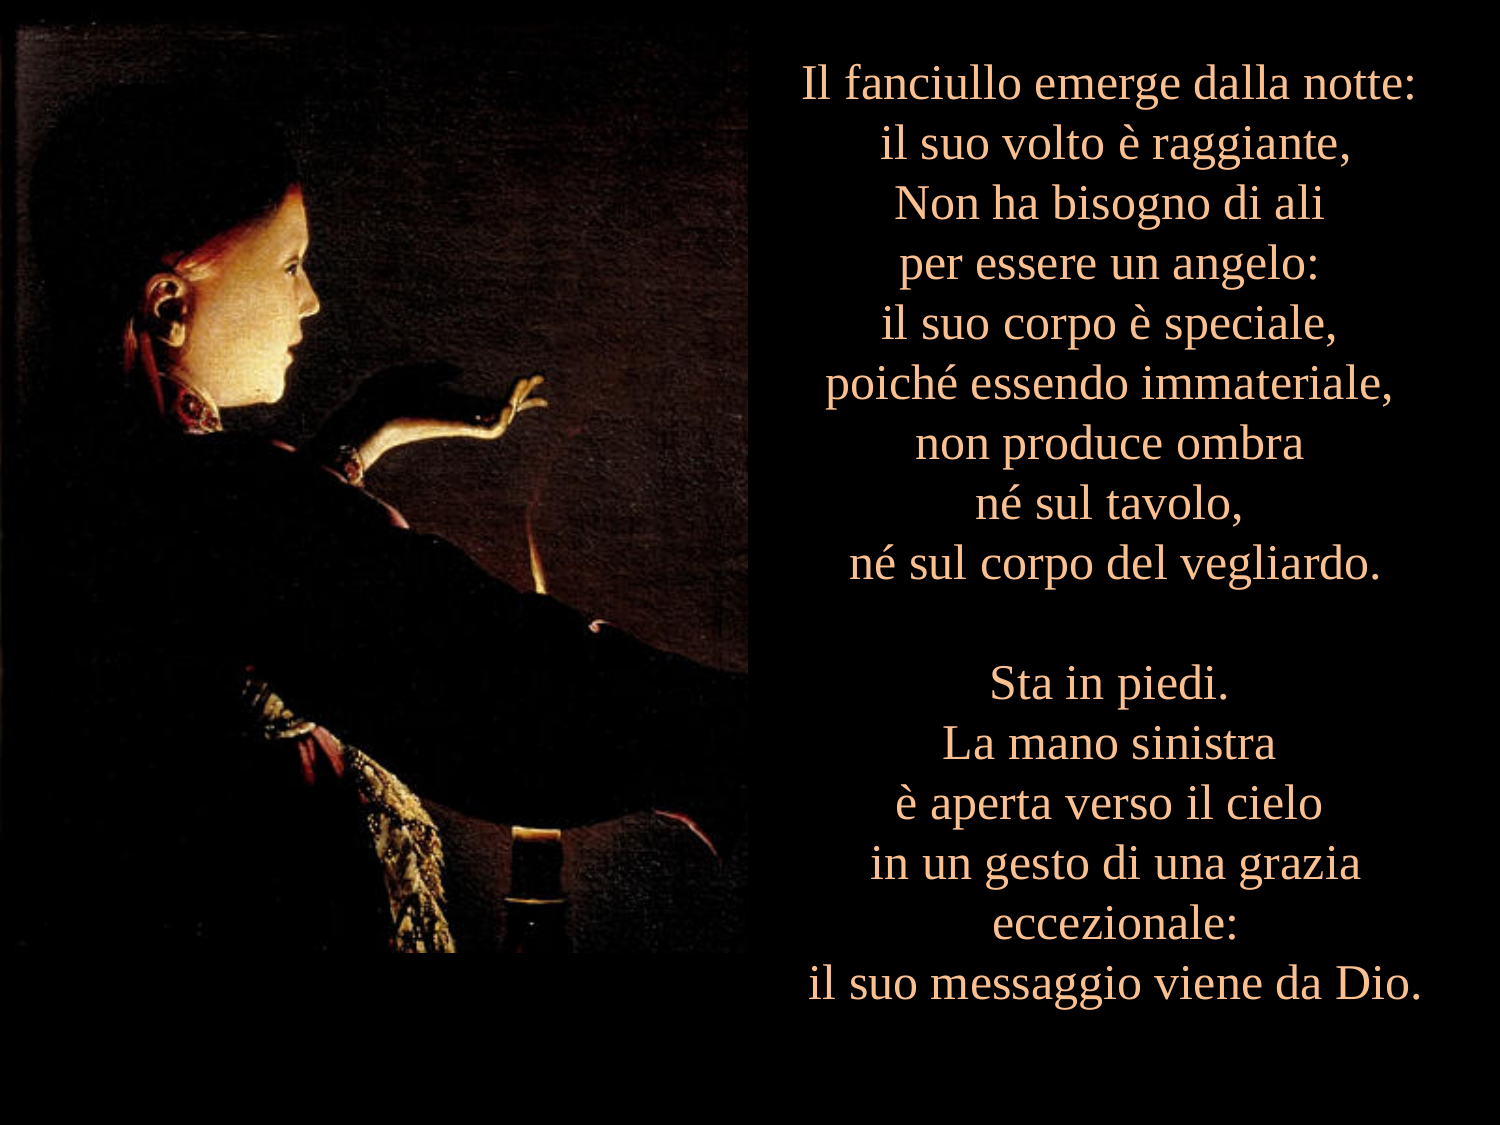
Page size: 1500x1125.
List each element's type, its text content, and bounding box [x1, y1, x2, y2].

text_box Il fanciullo emerge dalla notte: il suo volto è raggiante, Non ha bisogno di ali per essere un angelo: il suo corpo è speciale, poiché essendo immateriale, non produce ombra né sul tavolo, né sul corpo del vegliardo. Sta in piedi. La mano sinistra è aperta verso il cielo in un gesto di una grazia eccezionale: il suo messaggio viene da Dio. [773, 42, 1459, 1078]
picture [0, 0, 748, 953]
